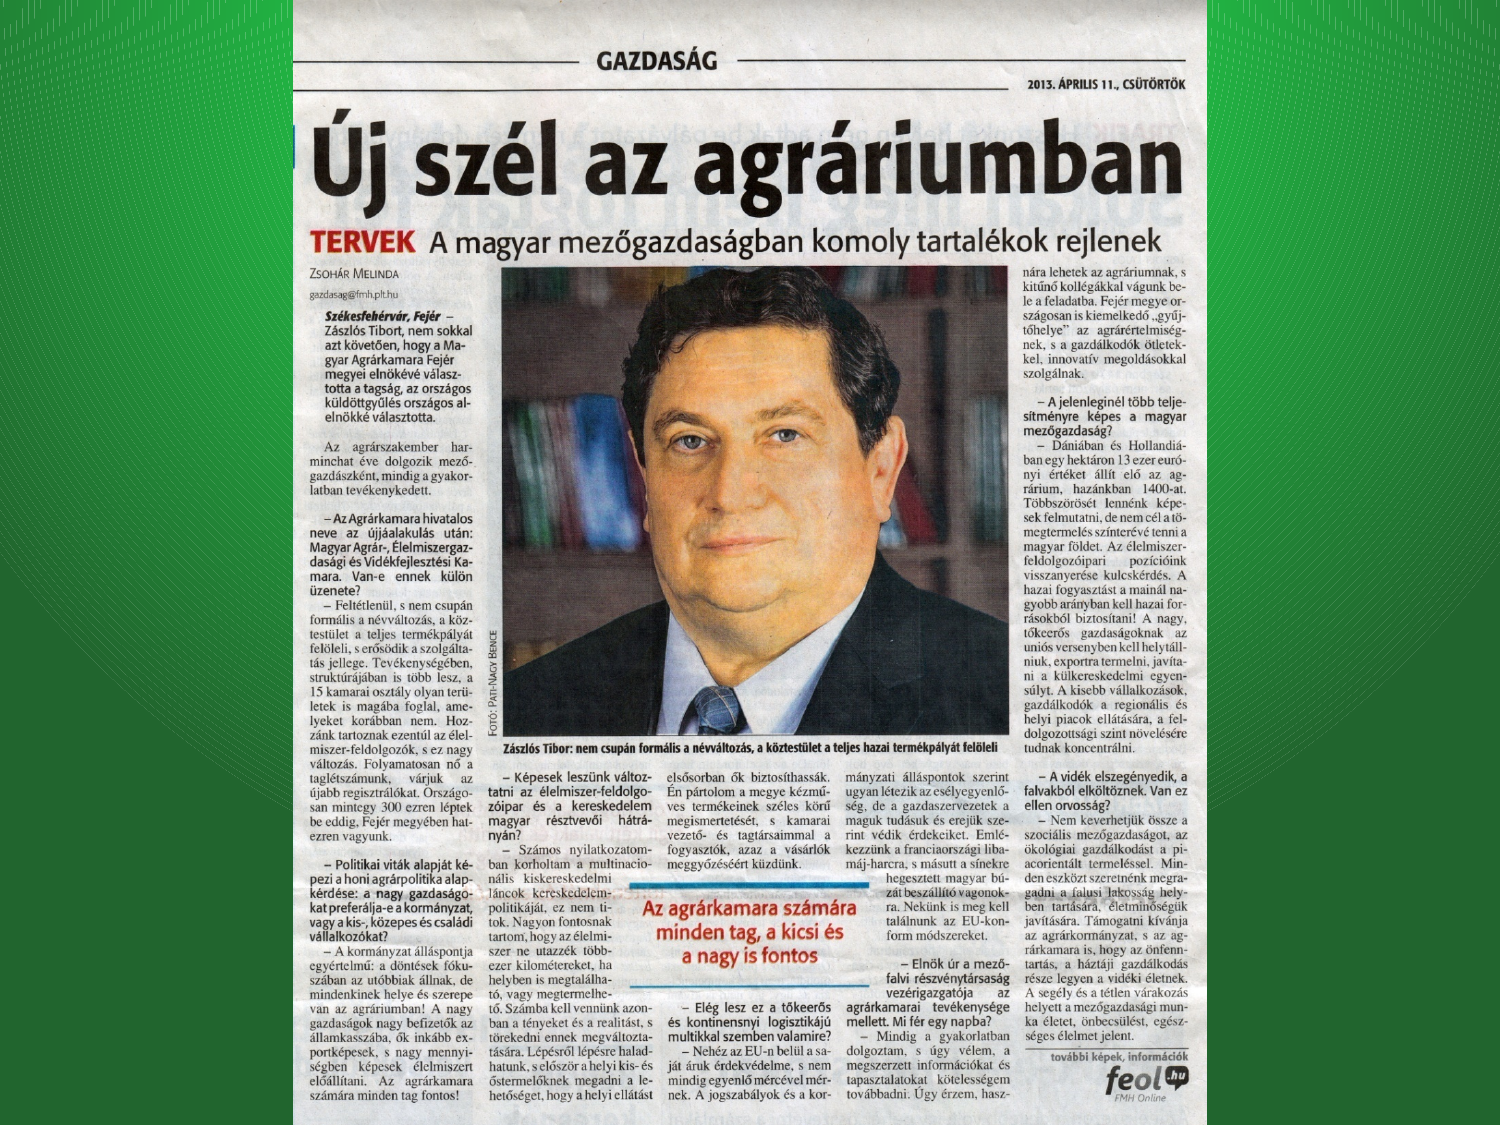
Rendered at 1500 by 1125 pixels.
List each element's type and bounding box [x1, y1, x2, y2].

picture [293, 0, 1207, 1125]
